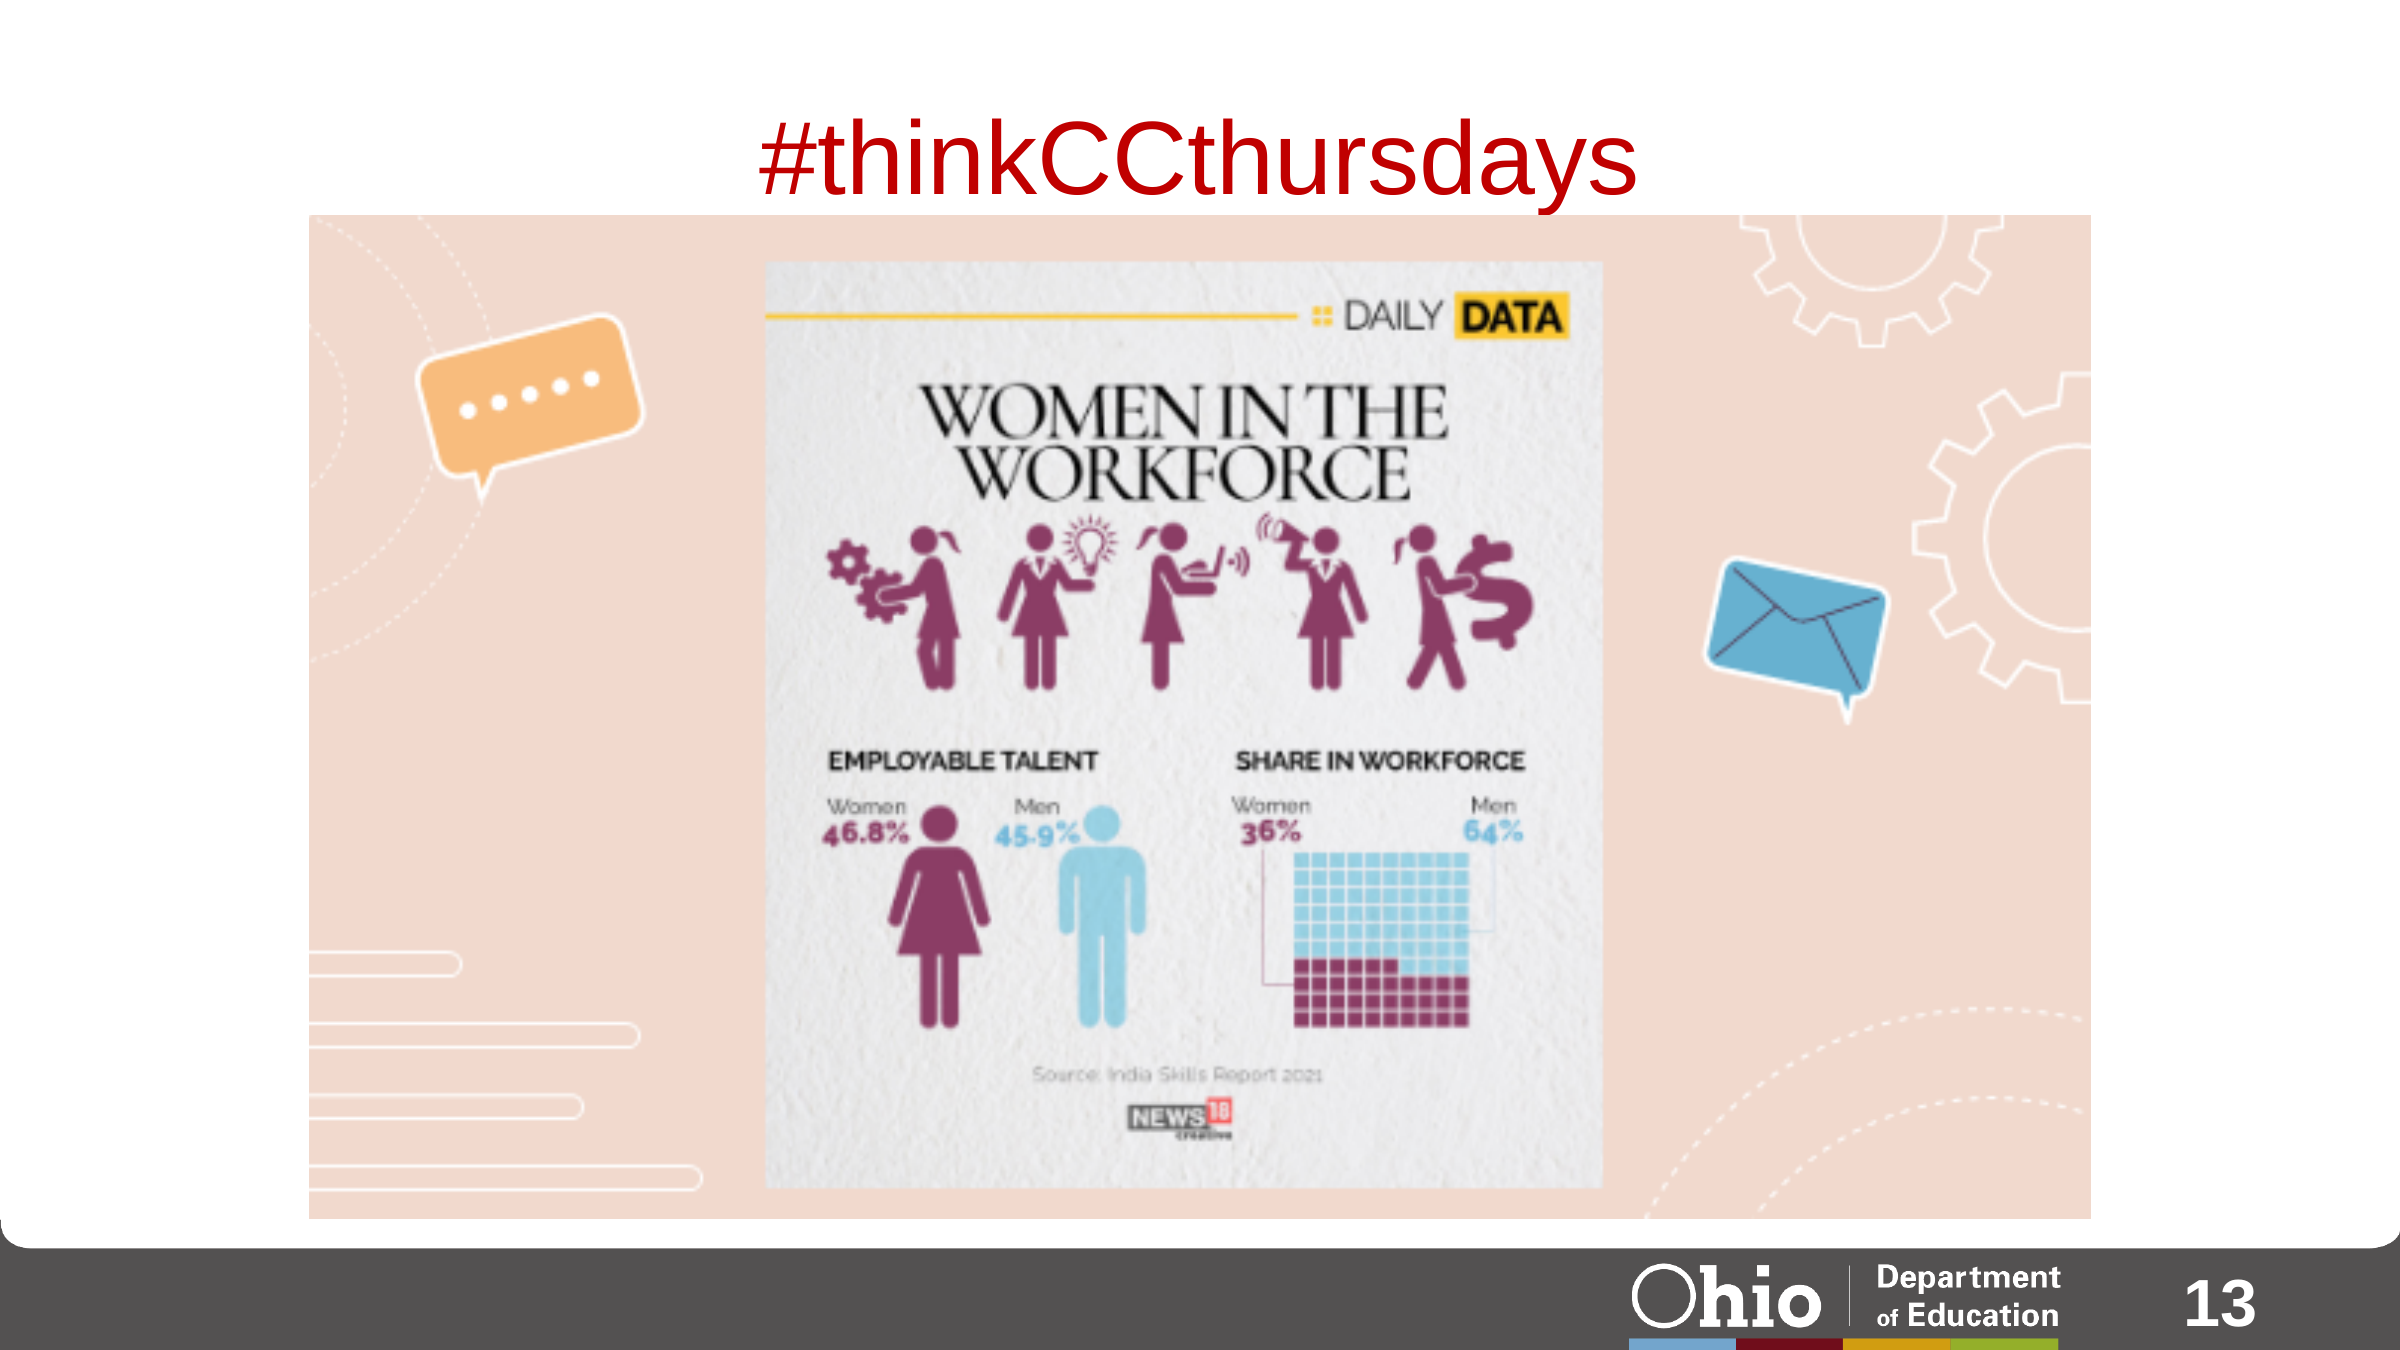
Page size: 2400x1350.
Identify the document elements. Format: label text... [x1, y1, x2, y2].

picture [0, 215, 2400, 1350]
title #thinkCCthursdays [120, 90, 2280, 217]
